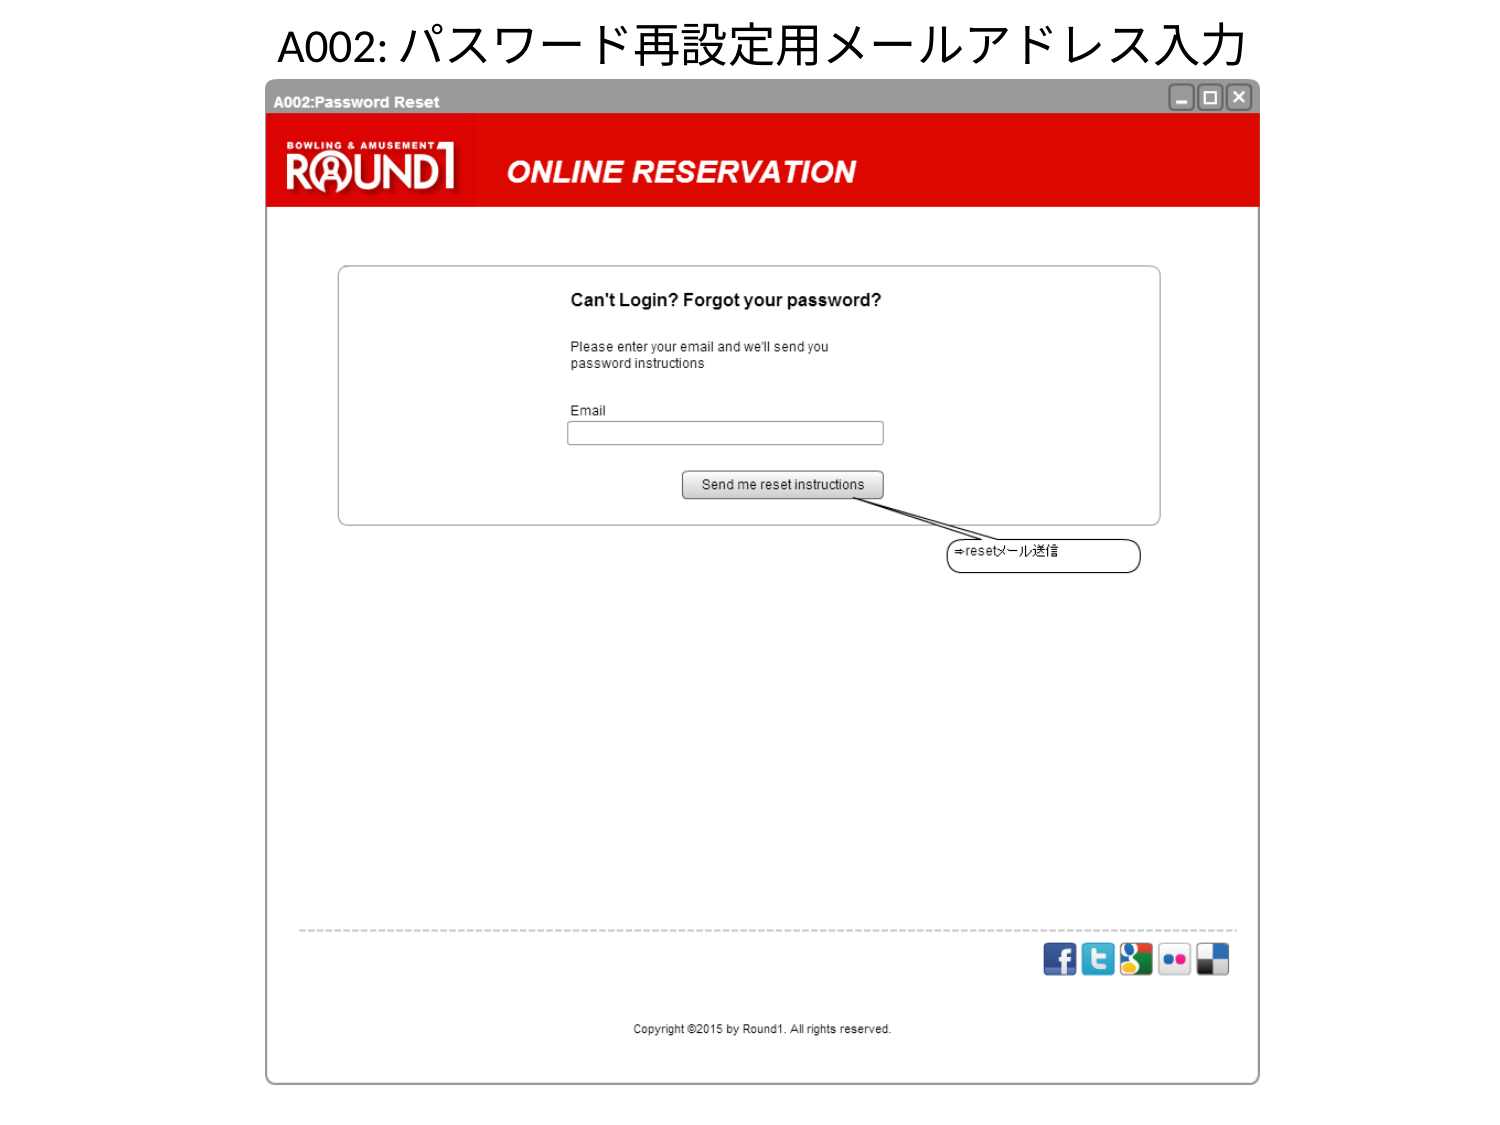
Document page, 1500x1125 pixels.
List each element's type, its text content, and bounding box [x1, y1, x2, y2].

picture [265, 79, 1260, 1085]
text_box A002:パスワード再設定用メールアドレス入力 [187, 6, 1338, 80]
